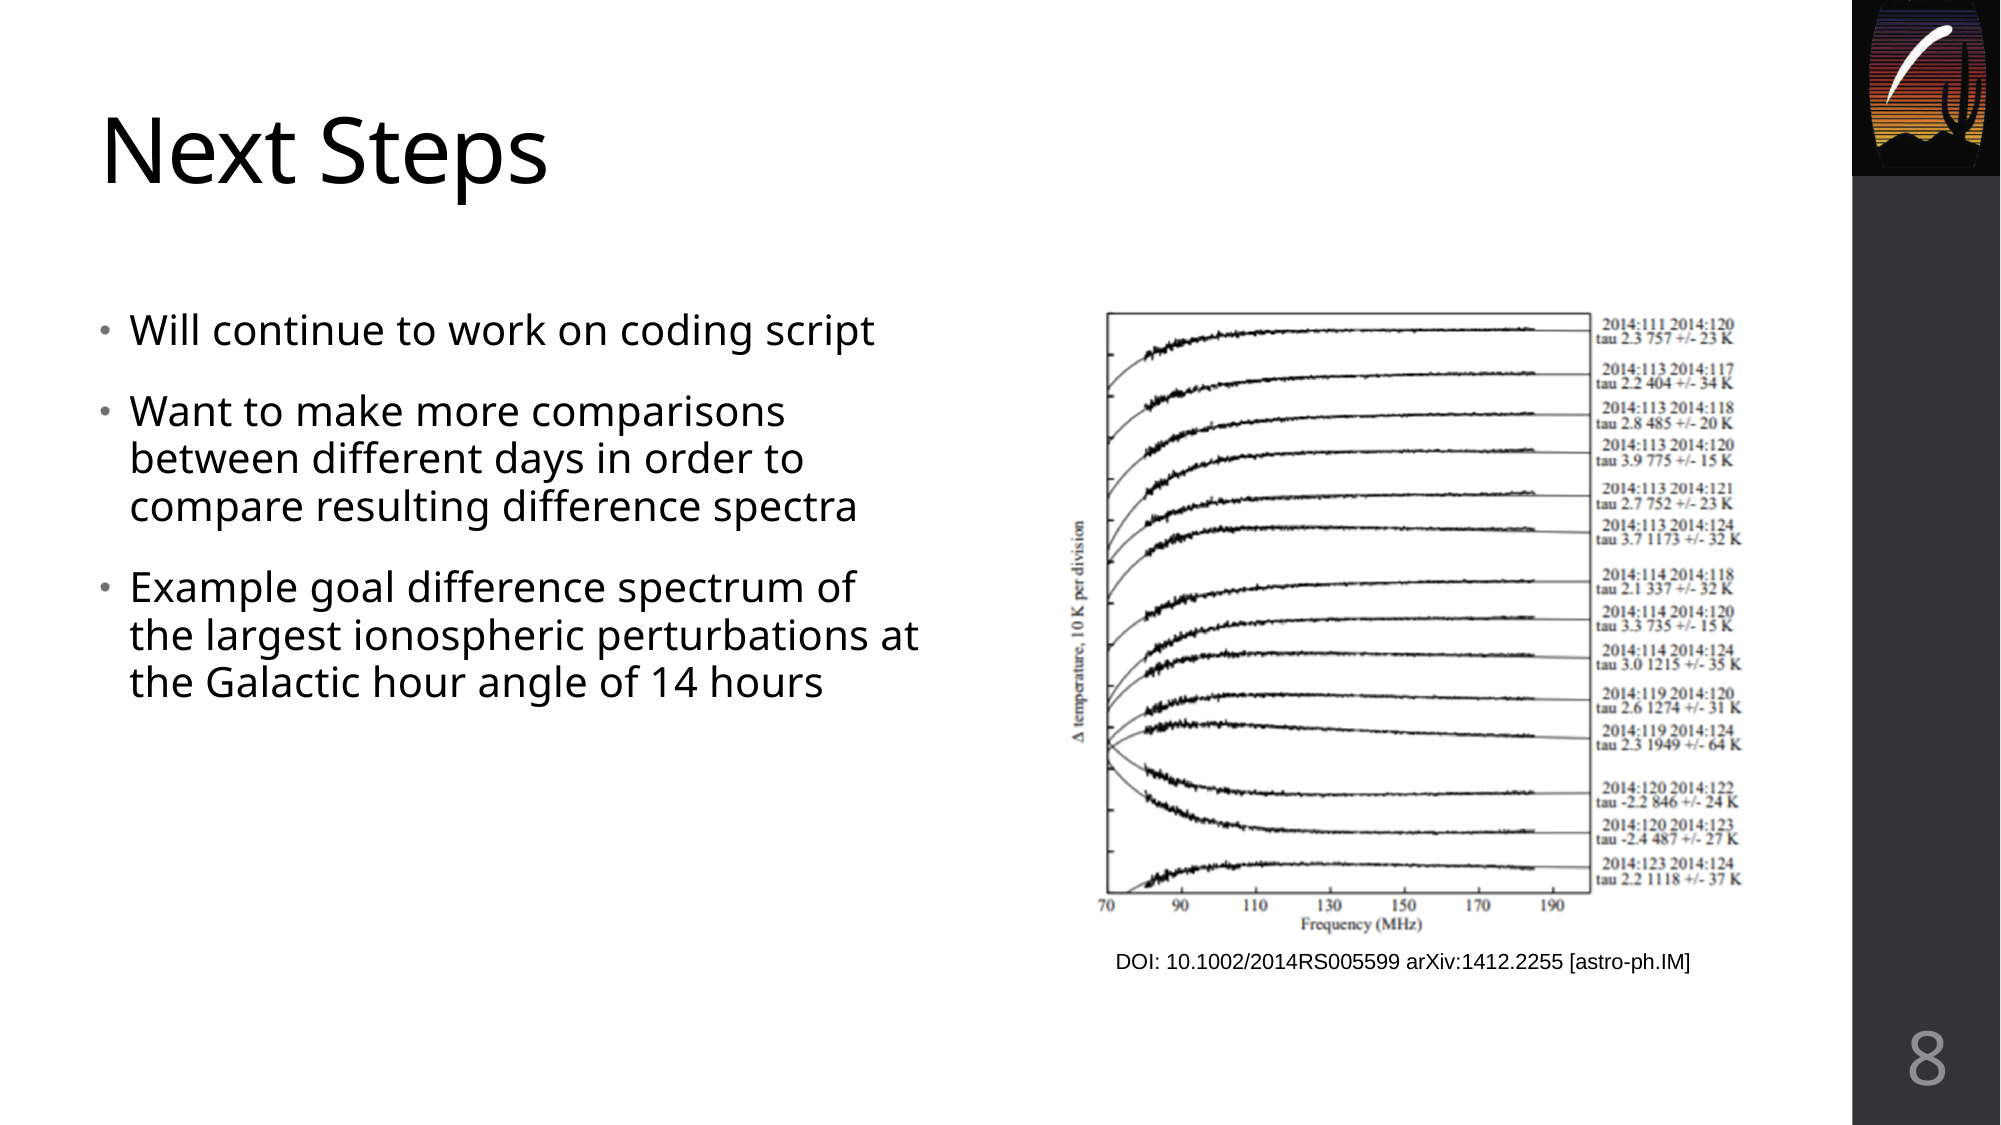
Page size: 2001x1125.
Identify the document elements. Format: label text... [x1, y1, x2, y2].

title Next Steps [84, 60, 1797, 211]
slide_number 8 [1852, 1012, 2000, 1110]
text_box DOI: 10.1002/2014RS005599 arXiv:1412.2255 [astro-ph.IM] [1100, 940, 2000, 982]
picture [1045, 277, 1751, 941]
picture [1851, 0, 2000, 176]
list Will continue to work on coding script Want to make more comparisons between different days in order to compare resulting difference spectra Example goal difference spectrum of the largest ionospheric perturbations at the Galactic hour angle of 14 hours [84, 299, 944, 1014]
